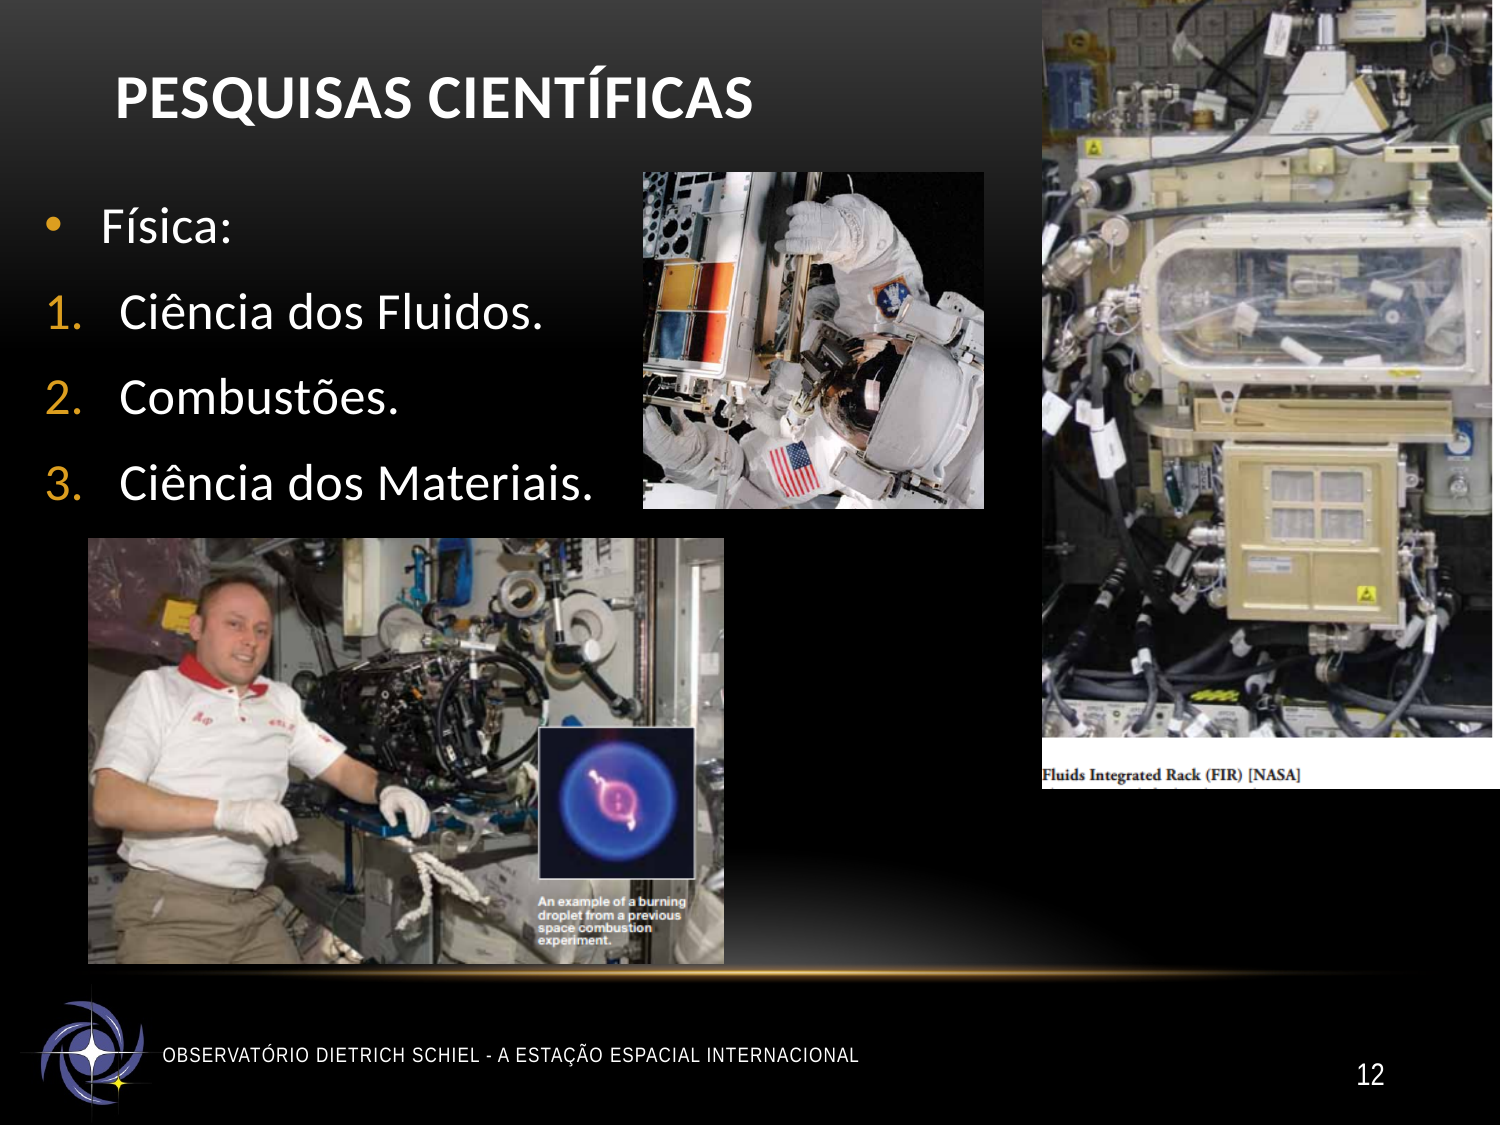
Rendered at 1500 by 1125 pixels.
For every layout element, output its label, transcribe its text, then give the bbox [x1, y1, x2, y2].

footer Observatório Dietrich Schiel - A Estação Espacial Internacional [168, 1023, 939, 1084]
title Pesquisas científicas [100, 42, 1036, 139]
list Física: Ciência dos Fluidos. Combustões. Ciência dos Materiais. [29, 184, 1430, 905]
picture [0, 0, 1500, 1125]
slide_number 12 [1237, 1042, 1400, 1103]
